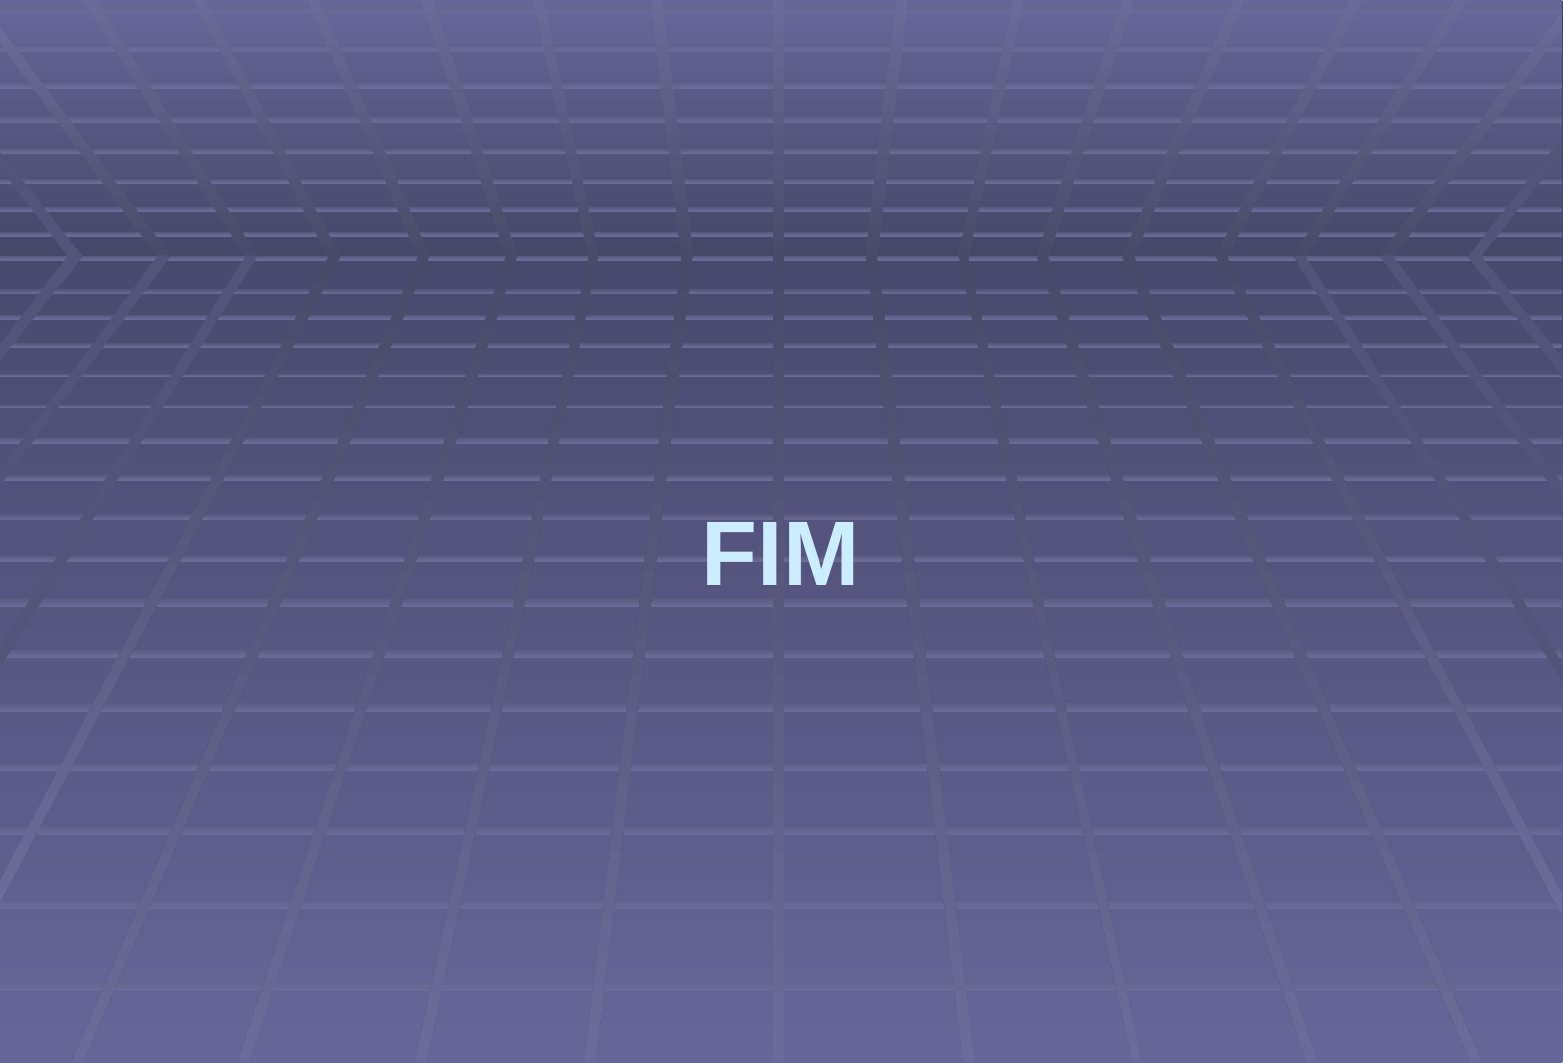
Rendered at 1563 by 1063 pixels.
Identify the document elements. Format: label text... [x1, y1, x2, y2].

title FIM [77, 460, 1484, 638]
